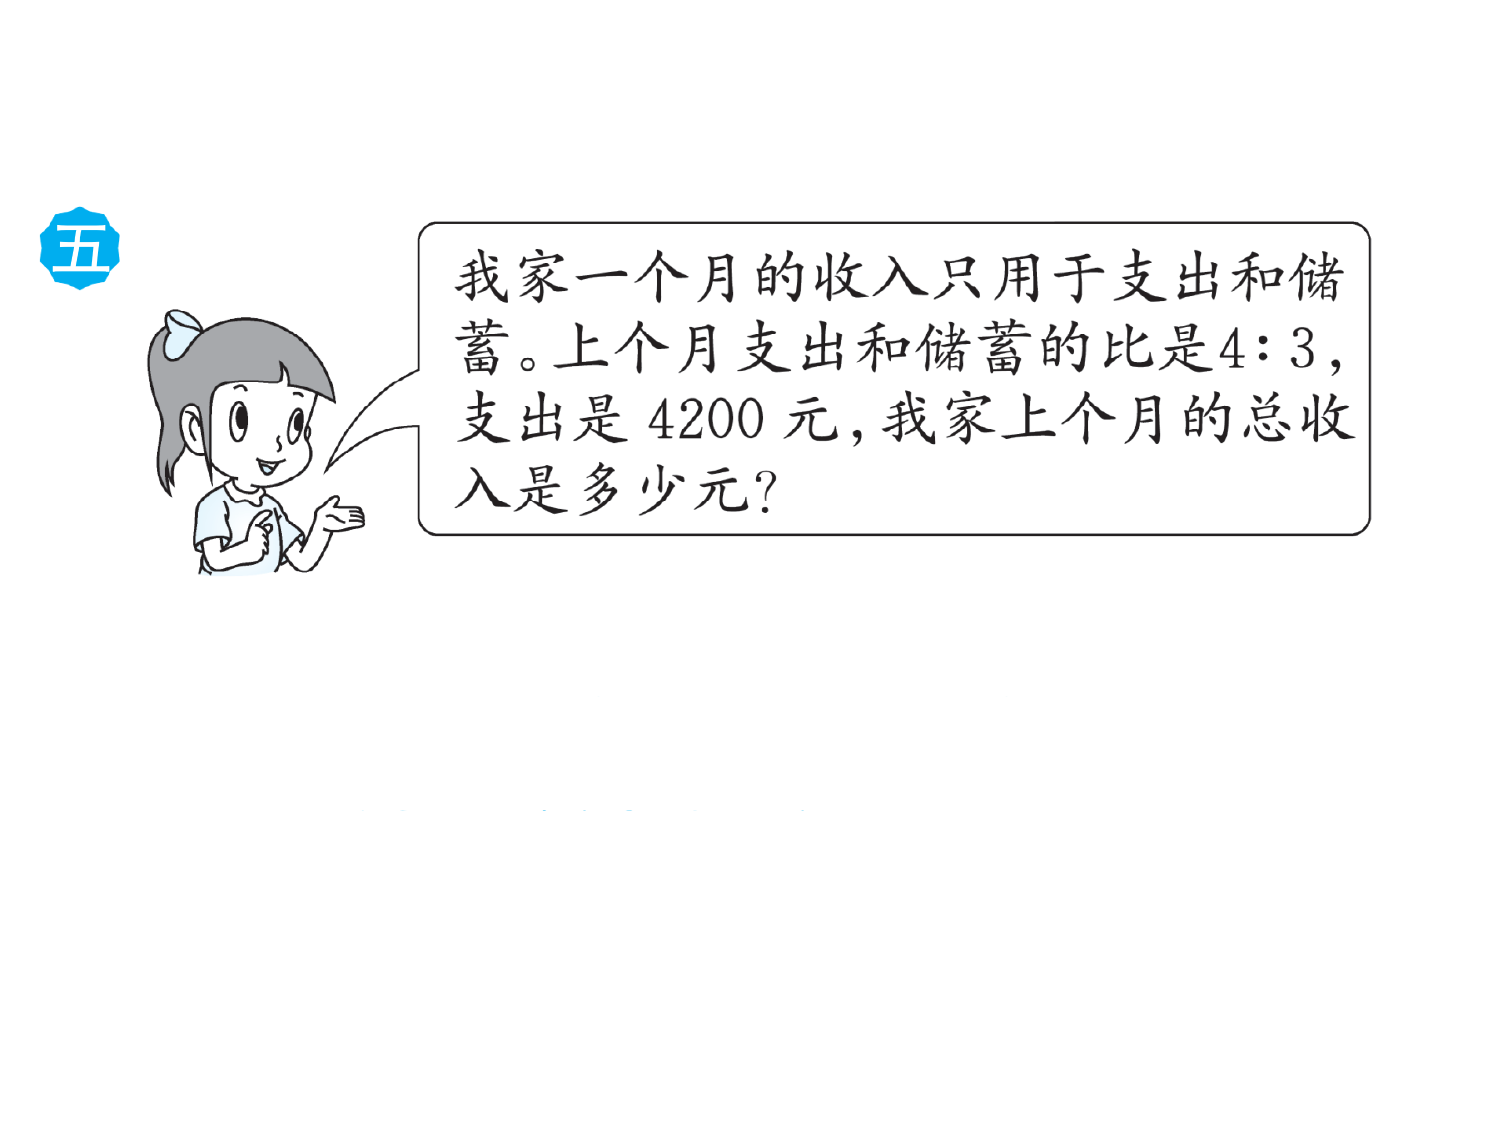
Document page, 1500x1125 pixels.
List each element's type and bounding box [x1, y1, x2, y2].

picture [35, 177, 1453, 966]
